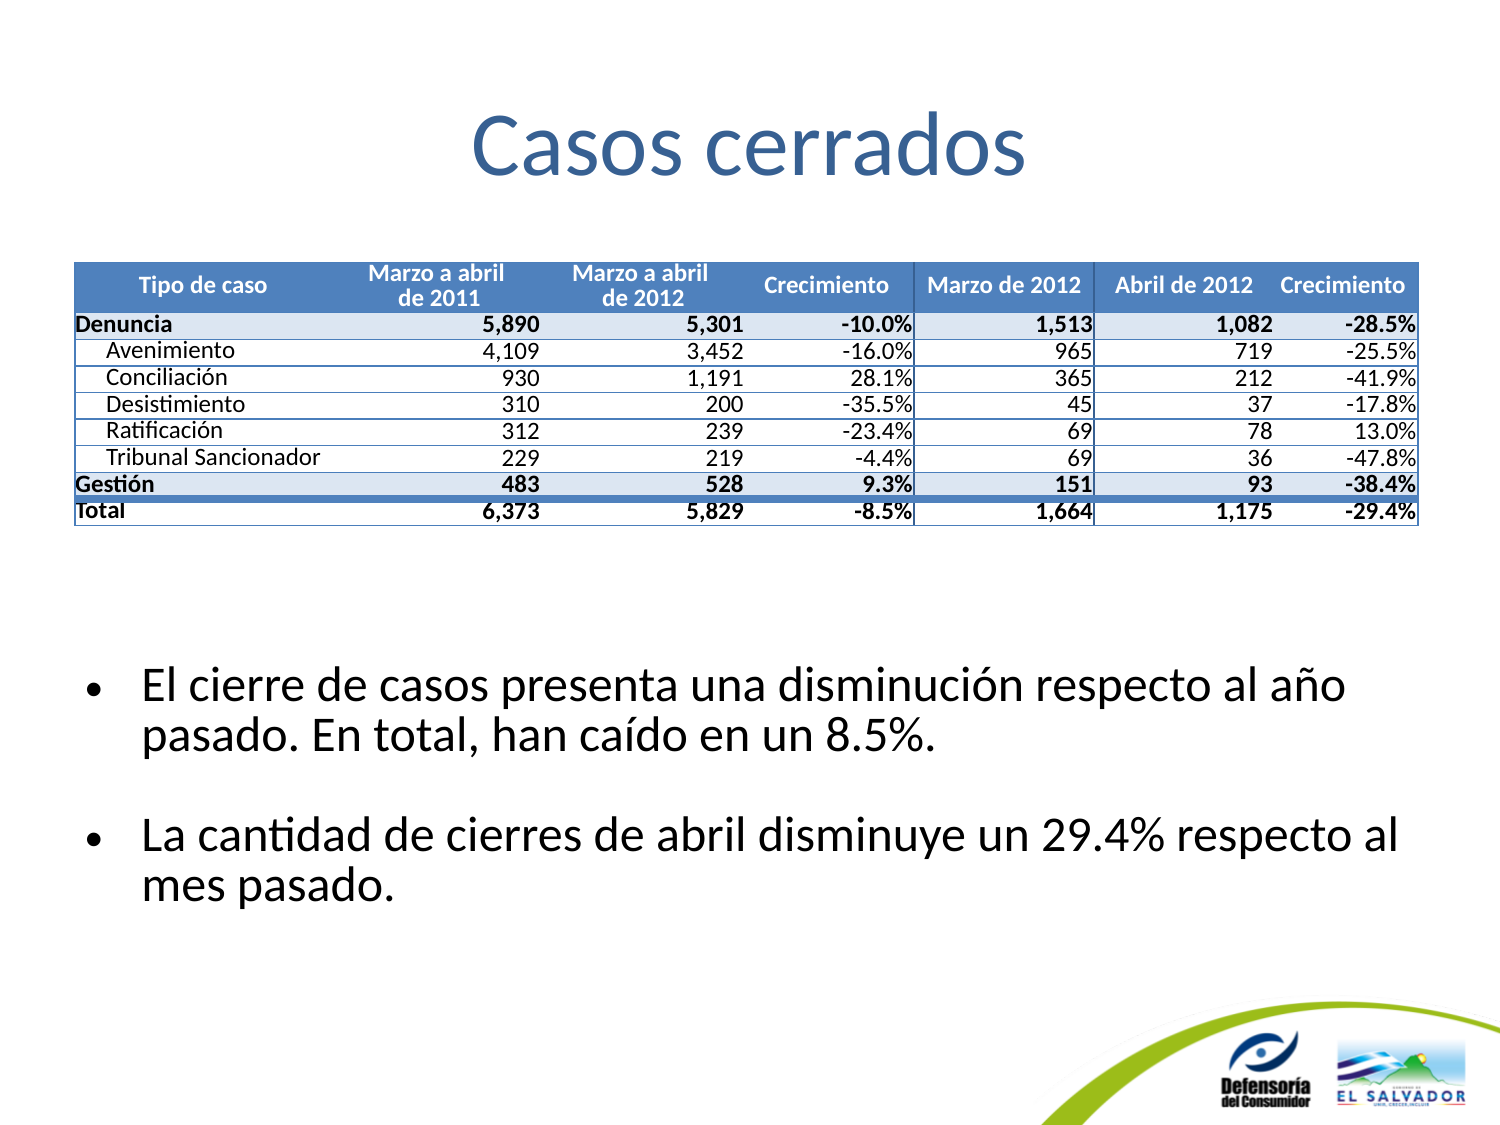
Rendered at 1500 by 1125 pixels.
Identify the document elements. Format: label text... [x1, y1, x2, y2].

table_cell -16.0% [745, 340, 913, 365]
table_cell 69 [915, 446, 1093, 472]
table_cell 1,191 [541, 367, 745, 392]
table_cell 229 [338, 446, 541, 472]
table_cell -17.8% [1275, 393, 1417, 418]
table_header Abril de 2012 [1095, 263, 1275, 312]
table_cell Tribunal Sancionador [76, 446, 338, 472]
table_cell 219 [541, 446, 745, 472]
table_cell 3,452 [541, 340, 745, 365]
table_header Marzo de 2012 [915, 263, 1093, 312]
title Casos cerrados [75, 45, 1425, 233]
table_cell -47.8% [1275, 446, 1417, 472]
table_header Tipo de caso [76, 263, 338, 312]
table_cell -29.4% [1275, 503, 1417, 525]
table_cell 1,082 [1095, 313, 1275, 339]
table_cell 212 [1095, 367, 1275, 392]
table_cell Conciliación [76, 367, 338, 392]
table_cell -35.5% [745, 393, 913, 418]
table_header Marzo a abril de 2011 [338, 263, 541, 312]
table_cell 930 [338, 367, 541, 392]
table_cell -41.9% [1275, 367, 1417, 392]
table_cell 239 [541, 420, 745, 445]
table_cell 719 [1095, 340, 1275, 365]
table_cell Gestión [76, 473, 338, 495]
table_cell 28.1% [745, 367, 913, 392]
table_cell 528 [541, 473, 745, 495]
table_header Crecimiento [1275, 263, 1417, 312]
text_box El cierre de casos presenta una disminución respecto al año pasado. En total, han caído en un 8.5%. La cantidad de cierres de abril disminuye un 29.4% respecto al mes pasado. [70, 656, 1421, 1008]
table_cell 483 [338, 473, 541, 495]
table_cell -23.4% [745, 420, 913, 445]
table_cell 6,373 [338, 503, 541, 525]
table_cell -4.4% [745, 446, 913, 472]
table_cell 1,175 [1095, 503, 1275, 525]
picture [1033, 993, 1500, 1125]
table_cell 13.0% [1275, 420, 1417, 445]
table_cell 1,664 [915, 503, 1093, 525]
table_cell -25.5% [1275, 340, 1417, 365]
table_cell 69 [915, 420, 1093, 445]
table_cell 5,301 [541, 313, 745, 339]
table_cell 4,109 [338, 340, 541, 365]
table_cell 93 [1095, 473, 1275, 495]
table_cell 200 [541, 393, 745, 418]
table_cell Ratificación [76, 420, 338, 445]
table_cell 45 [915, 393, 1093, 418]
table_cell 78 [1095, 420, 1275, 445]
table_cell 1,513 [915, 313, 1093, 339]
table_cell Denuncia [76, 313, 338, 339]
table_cell 965 [915, 340, 1093, 365]
table_cell 5,829 [541, 503, 745, 525]
table_cell Total [76, 503, 338, 525]
table_cell 37 [1095, 393, 1275, 418]
table_header Crecimiento [745, 263, 913, 312]
table_cell 151 [915, 473, 1093, 495]
table_cell Avenimiento [76, 340, 338, 365]
table_cell 310 [338, 393, 541, 418]
table_cell -10.0% [745, 313, 913, 339]
table_cell -8.5% [745, 503, 913, 525]
table_cell -28.5% [1275, 313, 1417, 339]
table_cell 5,890 [338, 313, 541, 339]
table_cell 312 [338, 420, 541, 445]
table_cell 9.3% [745, 473, 913, 495]
table_cell -38.4% [1275, 473, 1417, 495]
table_header Marzo a abril de 2012 [541, 263, 745, 312]
table_cell 365 [915, 367, 1093, 392]
table_cell Desistimiento [76, 393, 338, 418]
table_cell 36 [1095, 446, 1275, 472]
